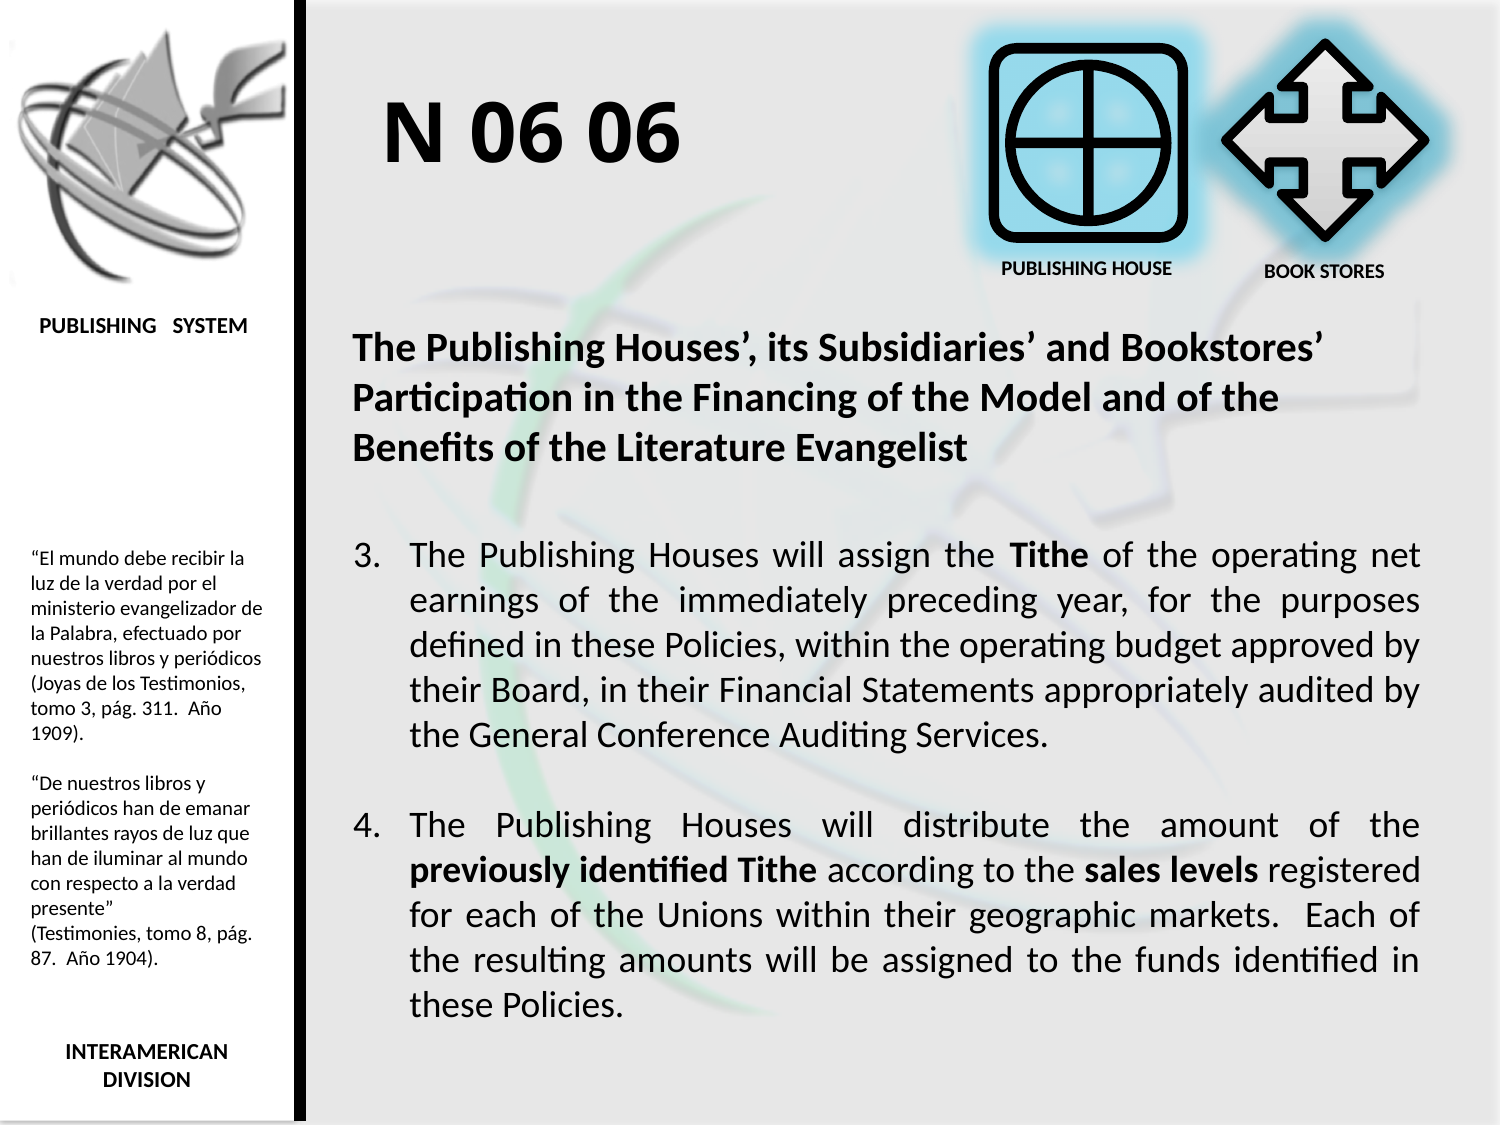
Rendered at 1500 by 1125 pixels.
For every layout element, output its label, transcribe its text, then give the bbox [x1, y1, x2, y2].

text_box The Publishing Houses will assign the Tithe of the operating net earnings of the immediately preceding year, for the purposes defined in these Policies, within the operating budget approved by their Board, in their Financial Statements appropriately audited by the General Conference Auditing Services. The Publishing Houses will distribute the amount of the previously identified Tithe according to the sales levels registered for each of the Unions within their geographic markets. Each of the resulting amounts will be assigned to the funds identified in these Policies. [338, 522, 1437, 1033]
text_box PUBLISHING HOUSE [974, 247, 1199, 287]
text_box BOOK STORES [1212, 249, 1437, 290]
picture [9, 12, 294, 300]
text_box The Publishing Houses’, its Subsidiaries’ and Bookstores’ Participation in the Financing of the Model and of the Benefits of the Literature Evangelist [337, 312, 1425, 478]
text_box N 06 06 [365, 71, 719, 187]
text_box [1225, 42, 1426, 239]
picture [988, 42, 1189, 243]
